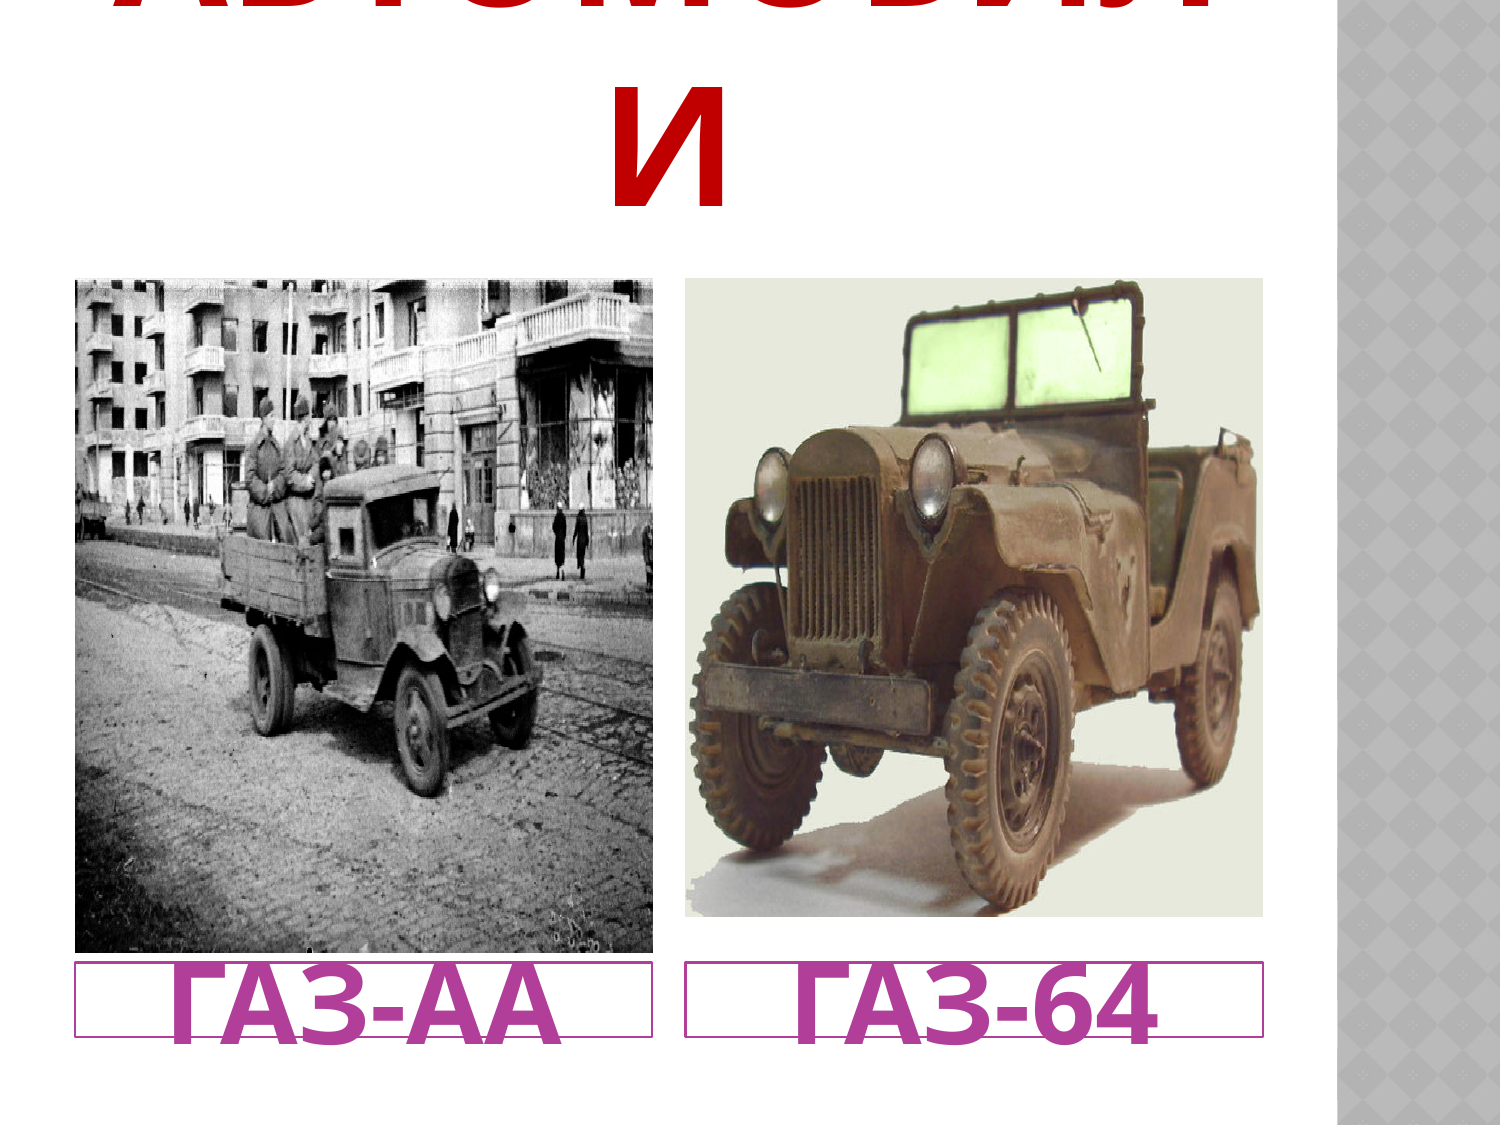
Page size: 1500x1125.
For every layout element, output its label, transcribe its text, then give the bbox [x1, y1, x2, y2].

list ГАЗ-64 [684, 961, 1264, 1038]
list ГАЗ-АА [74, 961, 653, 1038]
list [74, 278, 654, 953]
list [684, 278, 1264, 918]
title Автомобили [75, 52, 1263, 240]
